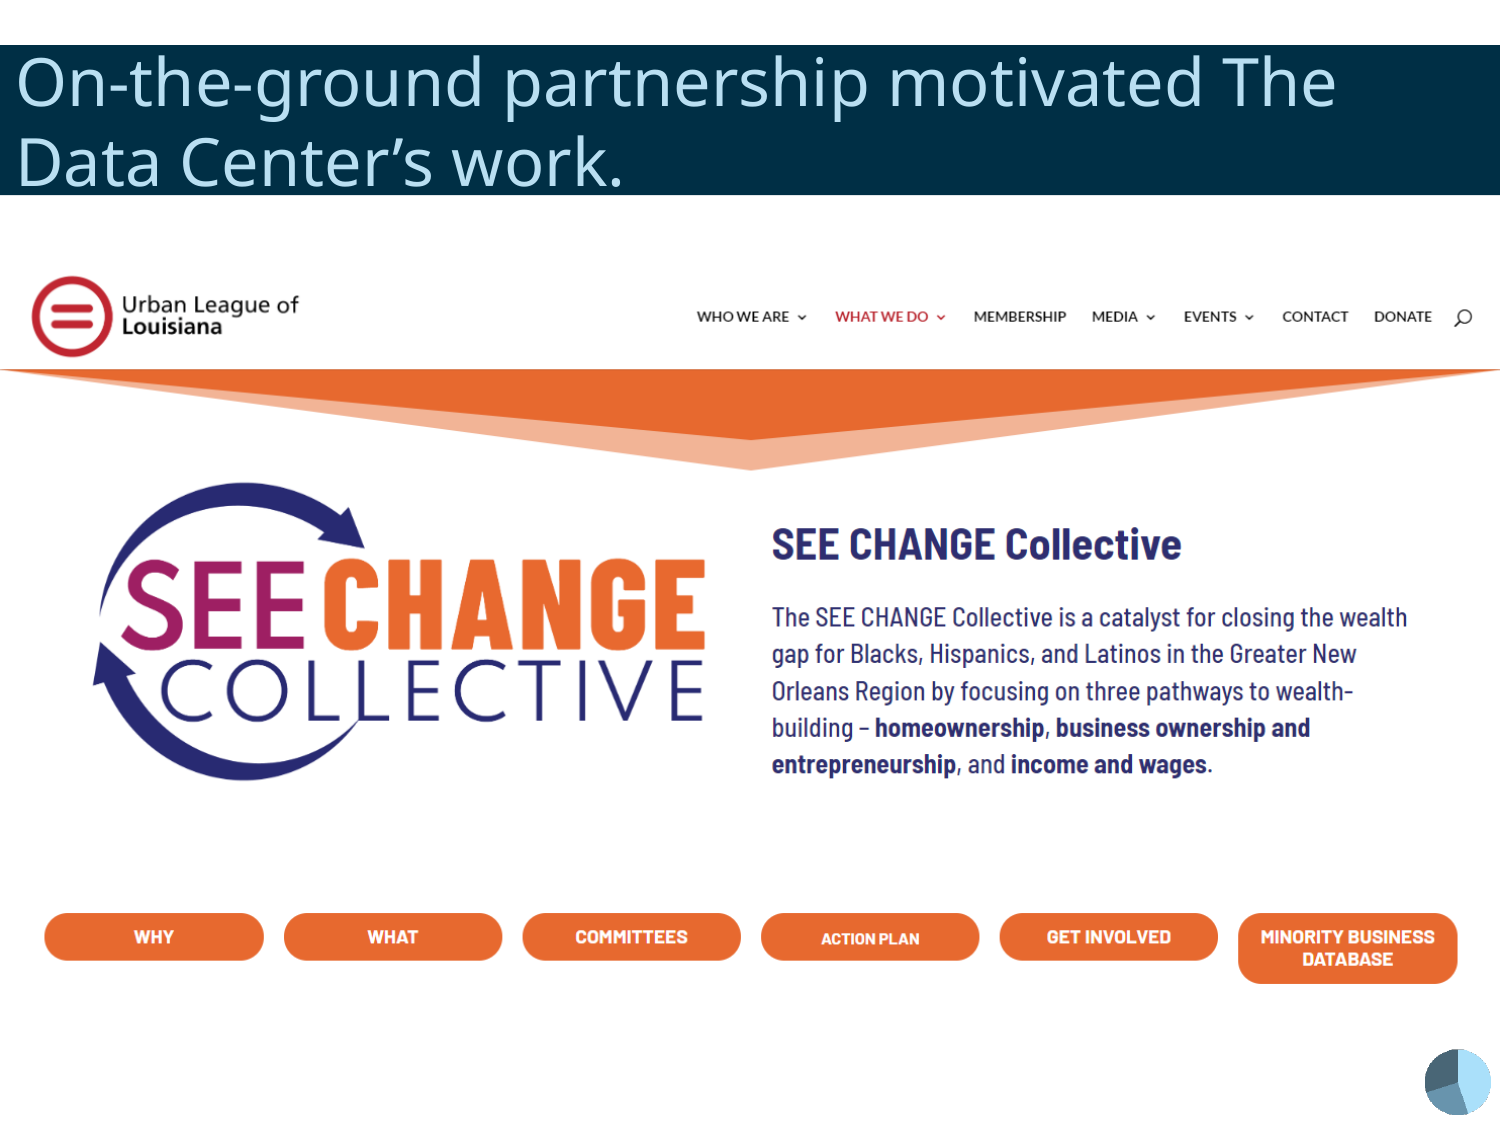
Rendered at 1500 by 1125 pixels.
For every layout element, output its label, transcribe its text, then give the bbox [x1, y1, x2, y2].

picture [0, 268, 1500, 988]
picture [1410, 1035, 1500, 1125]
title On-the-ground partnership motivated The Data Center’s work. [0, 45, 1500, 196]
